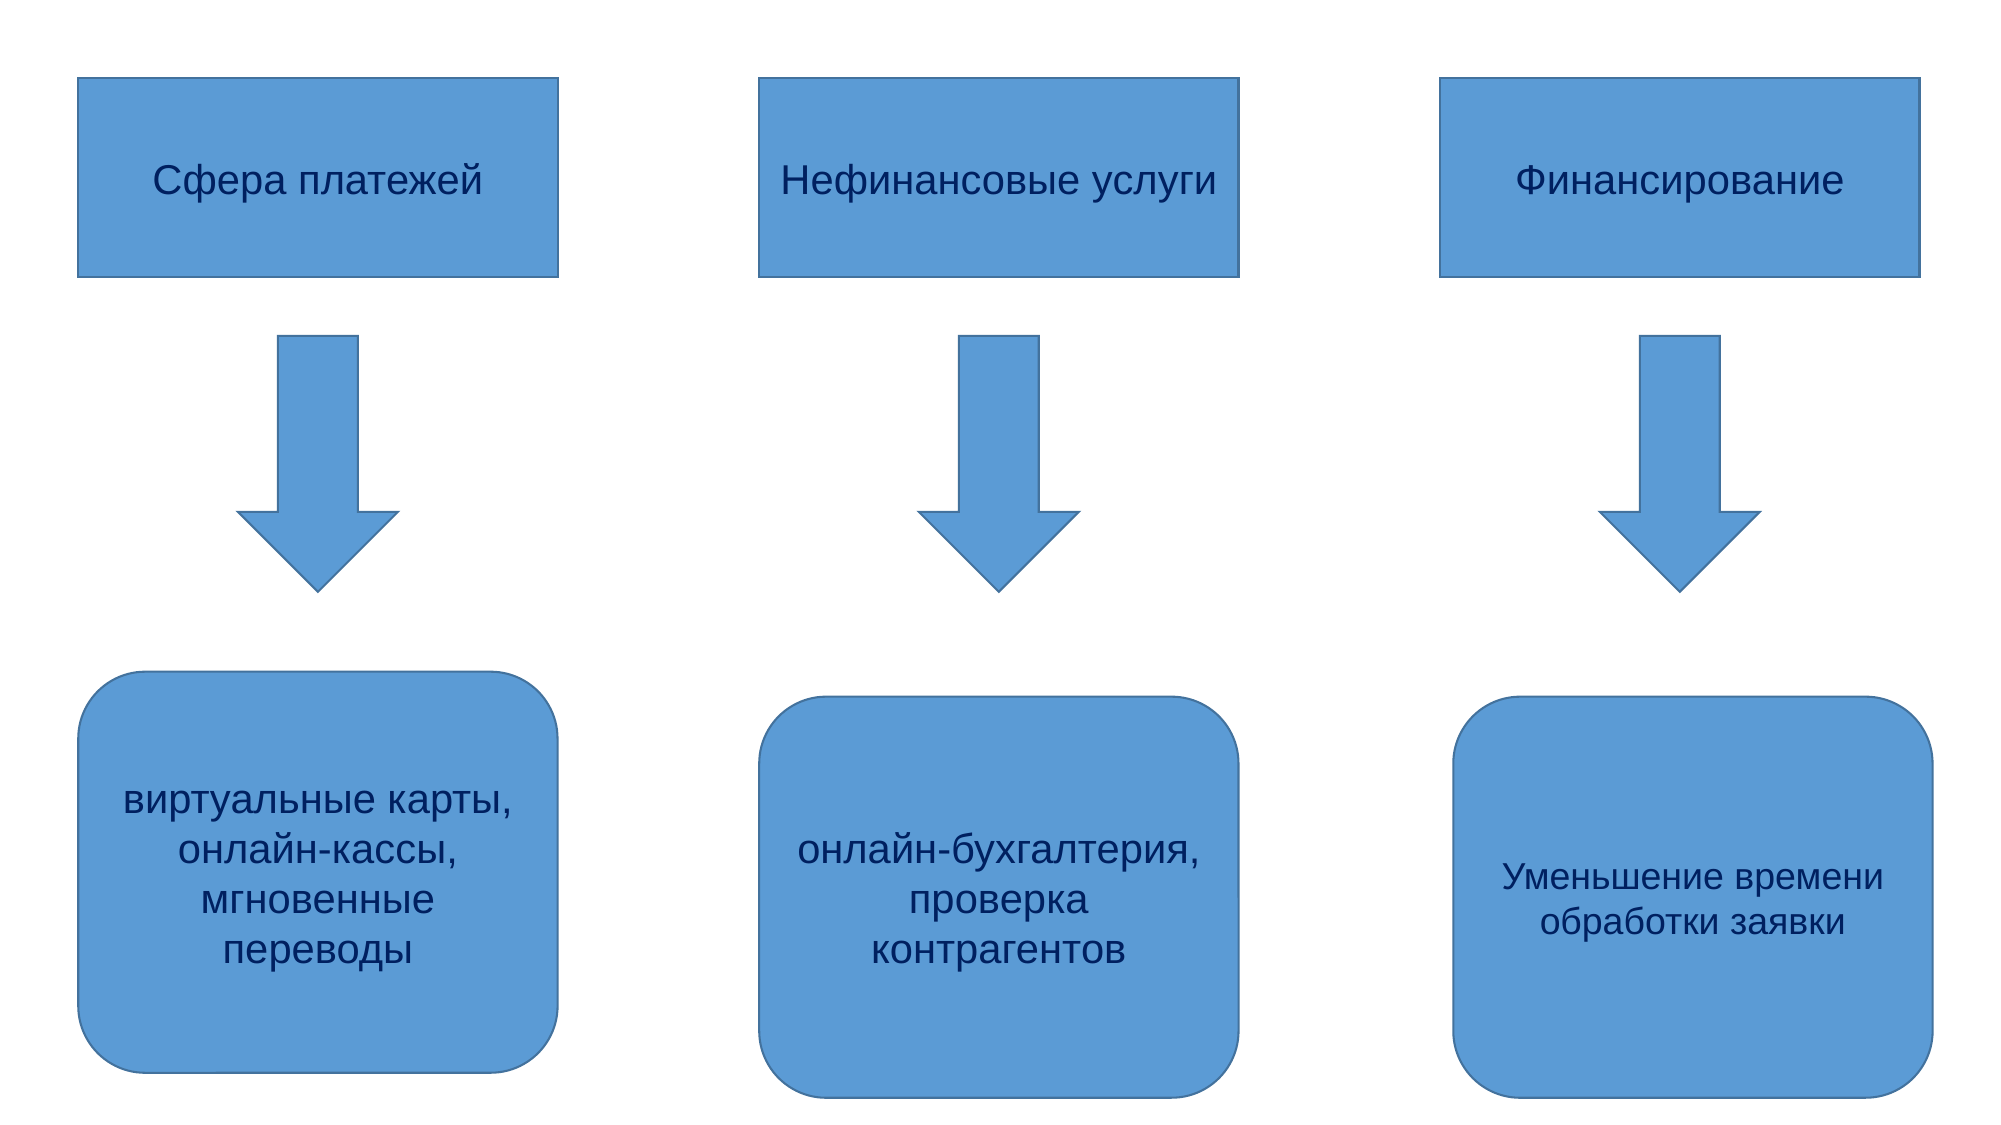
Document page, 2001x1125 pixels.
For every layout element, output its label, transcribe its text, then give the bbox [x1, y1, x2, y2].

text_box Финансирование [1439, 77, 1921, 278]
text_box [916, 334, 1082, 594]
text_box [1597, 334, 1763, 594]
text_box Уменьшение времени обработки заявки [1452, 695, 1934, 1099]
text_box Нефинансовые услуги [758, 77, 1240, 278]
text_box виртуальные карты, онлайн-кассы, мгновенные переводы [77, 670, 559, 1074]
text_box онлайн-бухгалтерия, проверка контрагентов [758, 695, 1240, 1099]
text_box Сфера платежей [77, 77, 559, 278]
text_box [235, 334, 401, 594]
